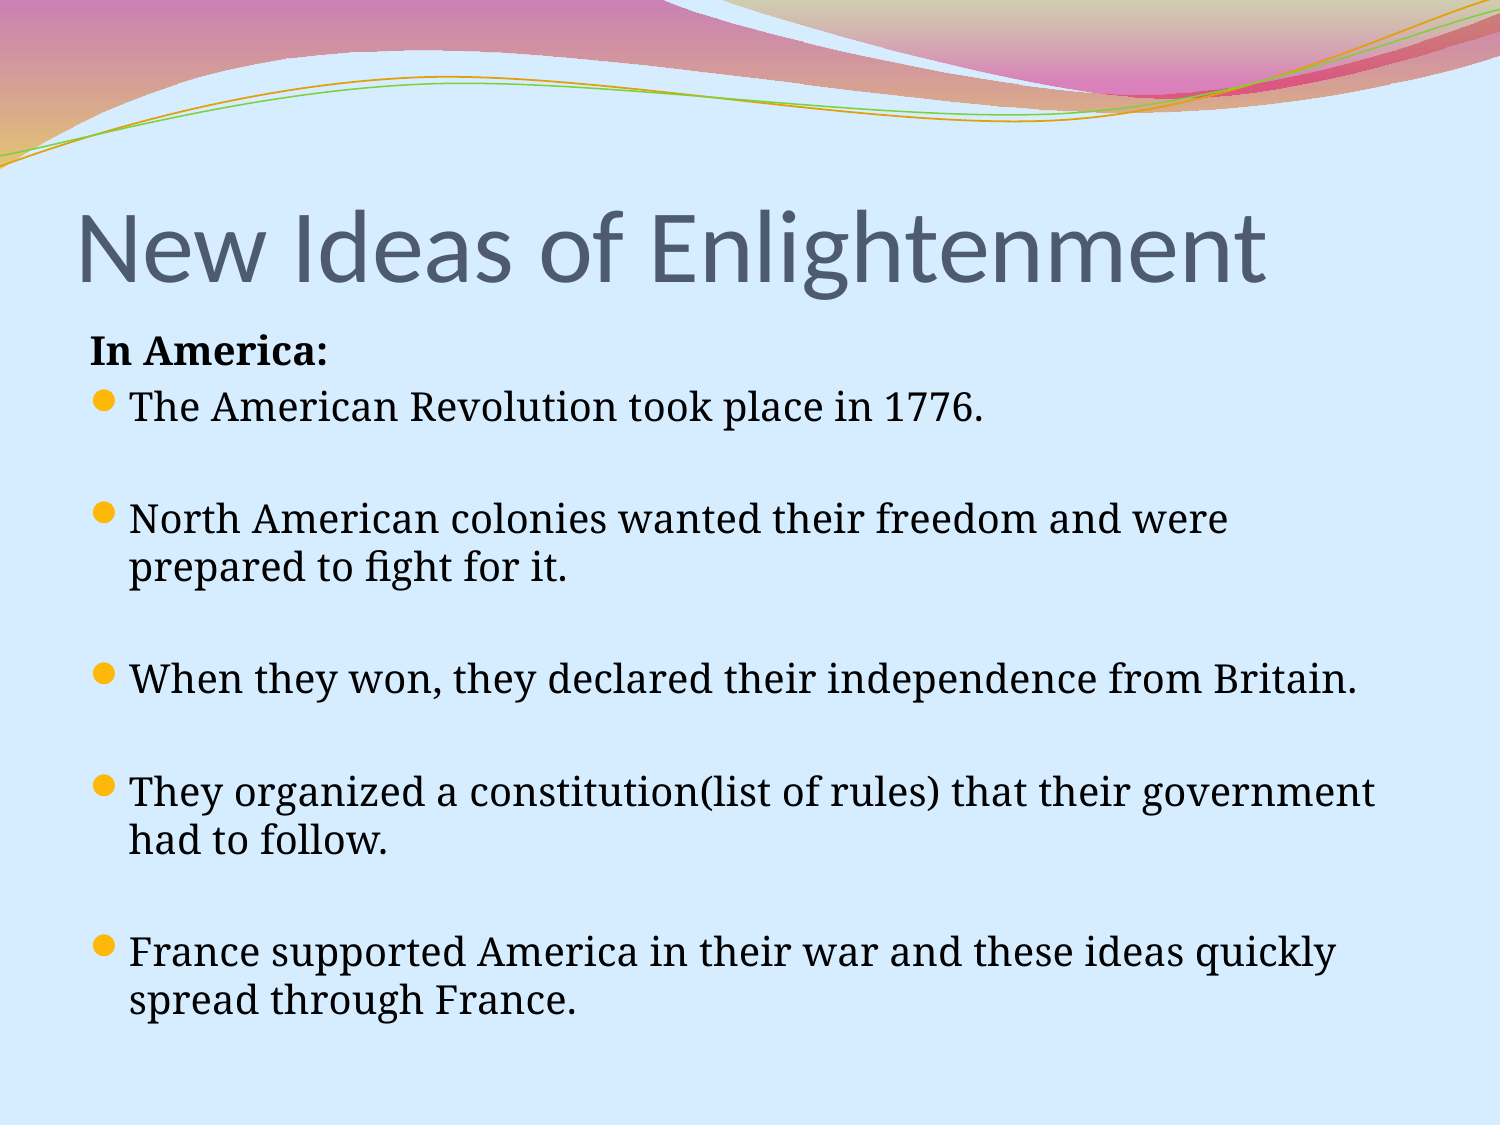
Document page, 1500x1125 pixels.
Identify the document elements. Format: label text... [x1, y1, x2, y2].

list In America: The American Revolution took place in 1776. North American colonies wanted their freedom and were prepared to fight for it. When they won, they declared their independence from Britain. They organized a constitution(list of rules) that their government had to follow. France supported America in their war and these ideas quickly spread through France. [75, 317, 1425, 1038]
title New Ideas of Enlightenment [75, 115, 1425, 303]
